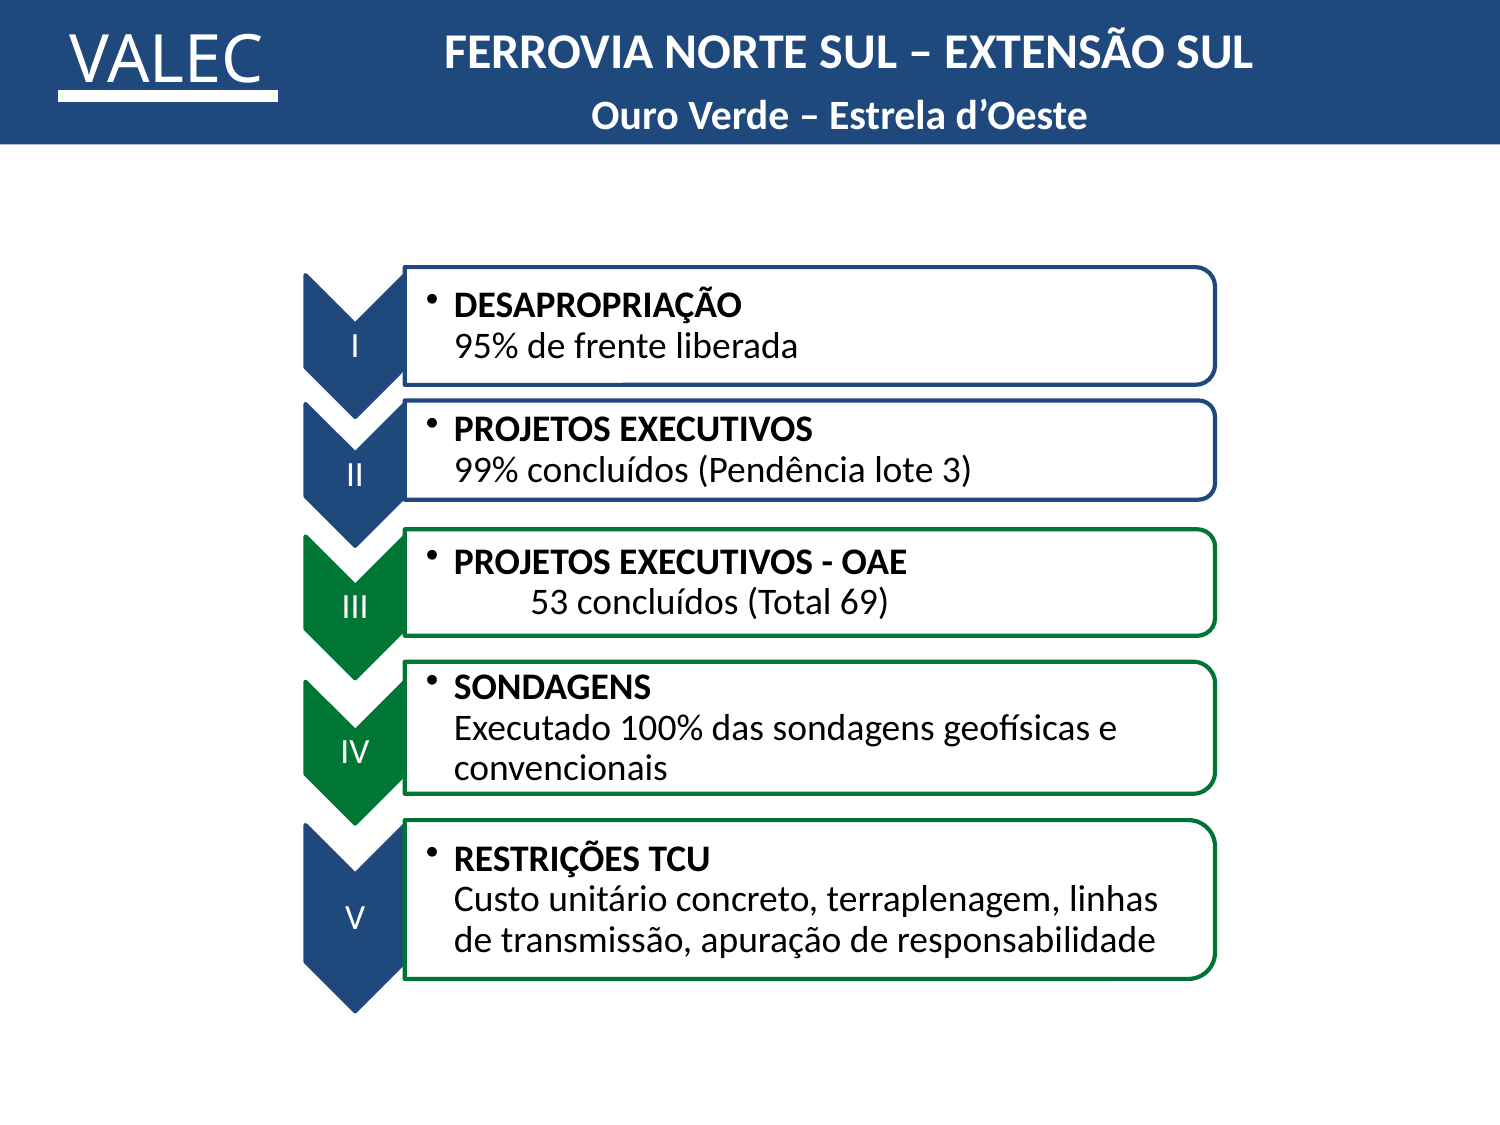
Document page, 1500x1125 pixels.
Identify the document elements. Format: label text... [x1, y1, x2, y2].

text_box VALEC [54, 8, 279, 97]
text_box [305, 255, 1216, 1012]
text_box FERROVIA NORTE SUL – EXTENSÃO SUL Ouro Verde – Estrela d’Oeste [0, 0, 1500, 147]
